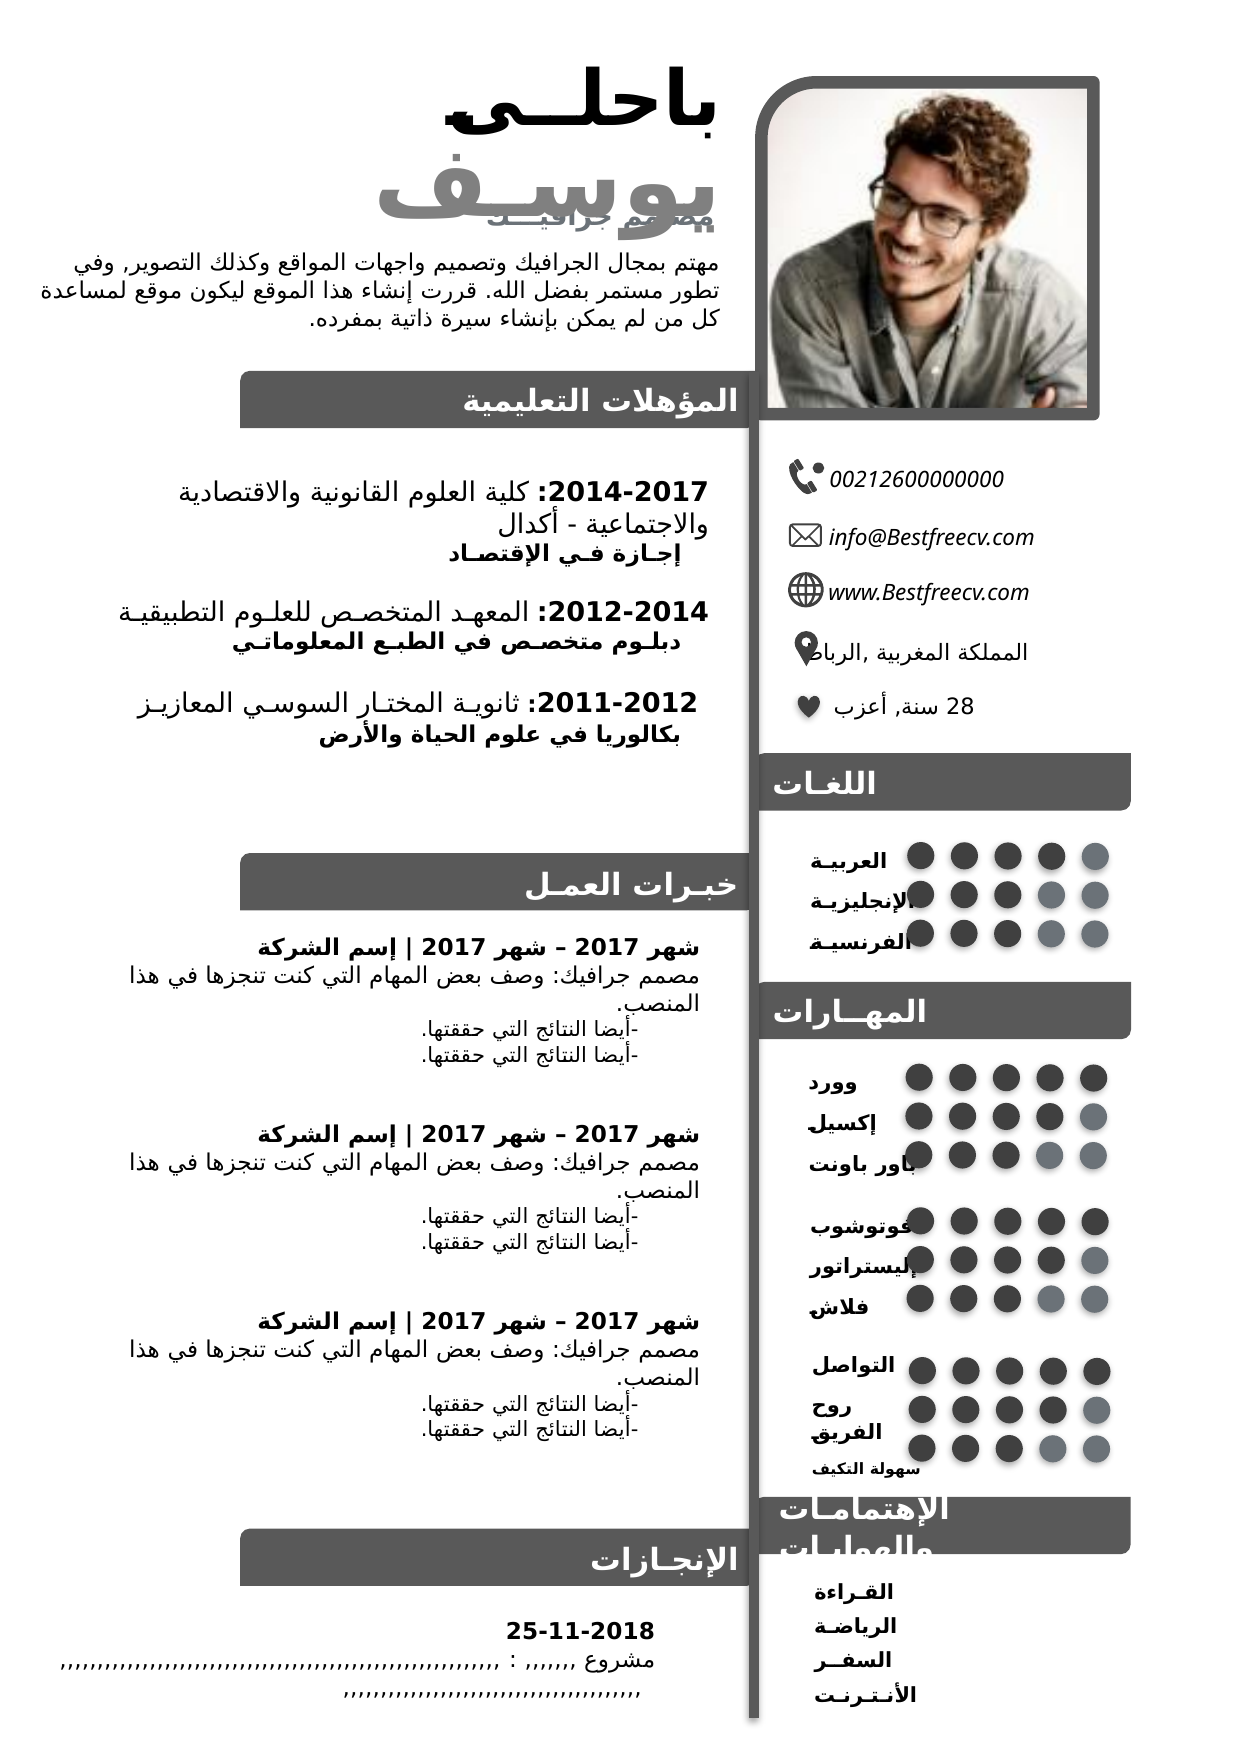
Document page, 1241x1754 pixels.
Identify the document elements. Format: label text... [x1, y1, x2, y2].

text_box مهتم بمجال الجرافيك وتصميم واجهات المواقع وكذلك التصوير, وفي تطور مستمر بفضل الله. قررت إنشاء هذا الموقع ليكون موقع لمساعدة كل من لم يمكن بإنشاء سيرة ذاتية بمفرده. [20, 240, 734, 338]
picture [761, 81, 1094, 415]
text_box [795, 839, 1110, 960]
text_box اللغـات [763, 751, 1133, 813]
text_box المهــارات [763, 979, 1134, 1042]
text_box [794, 1061, 1111, 1470]
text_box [787, 458, 1072, 718]
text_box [42, 370, 757, 1732]
text_box باحلــى يوسـف [70, 109, 738, 193]
table_header القـراءة الرياضـة السفــر الأنـتـرنـت [801, 1572, 1142, 1719]
text_box مصـمم جرافيـــك [9, 189, 734, 239]
text_box الإهتمامـات والهوايـات [763, 1494, 1133, 1557]
